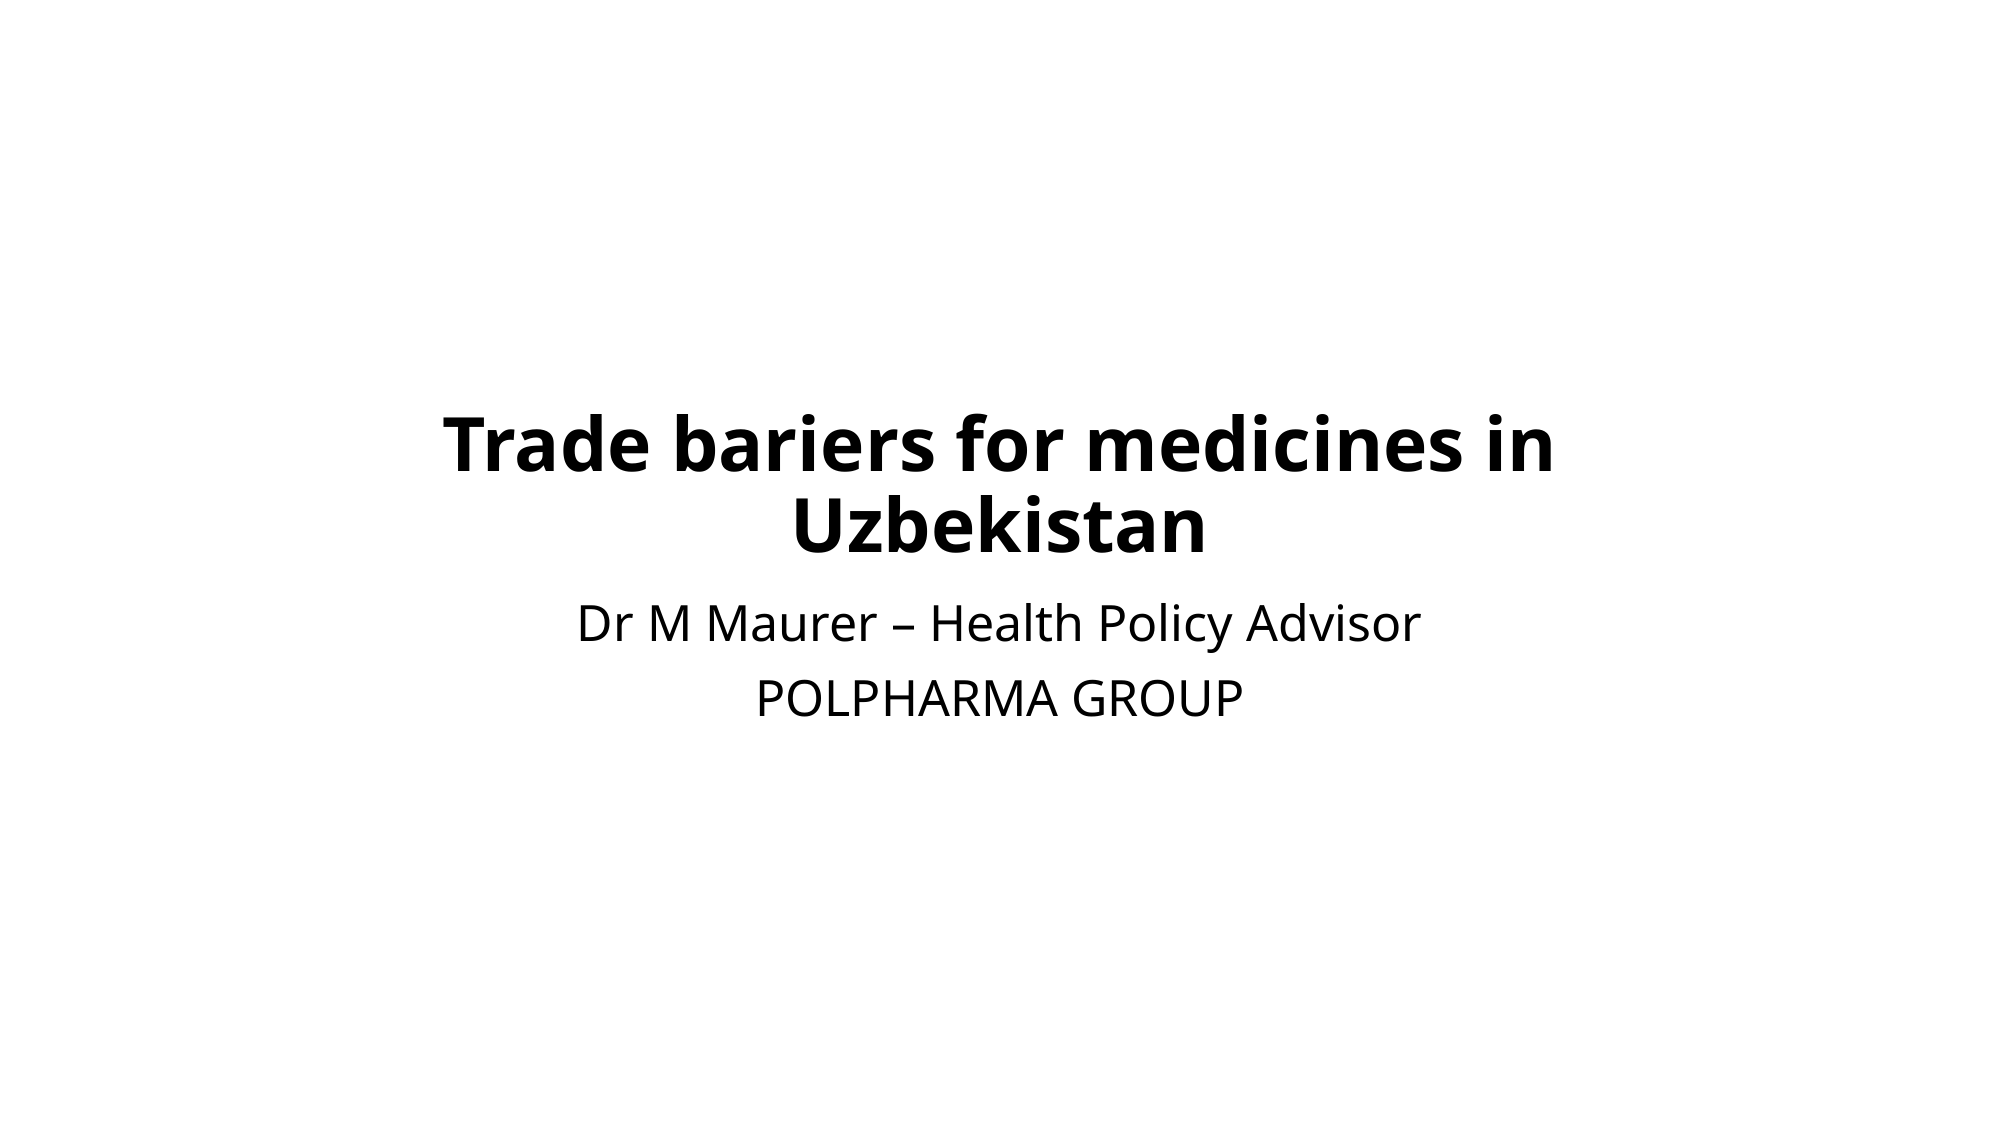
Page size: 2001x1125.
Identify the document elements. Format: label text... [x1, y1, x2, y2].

title Trade bariers for medicines in Uzbekistan [249, 184, 1750, 576]
subtitle Dr M Maurer – Health Policy Advisor POLPHARMA GROUP [249, 590, 1750, 863]
